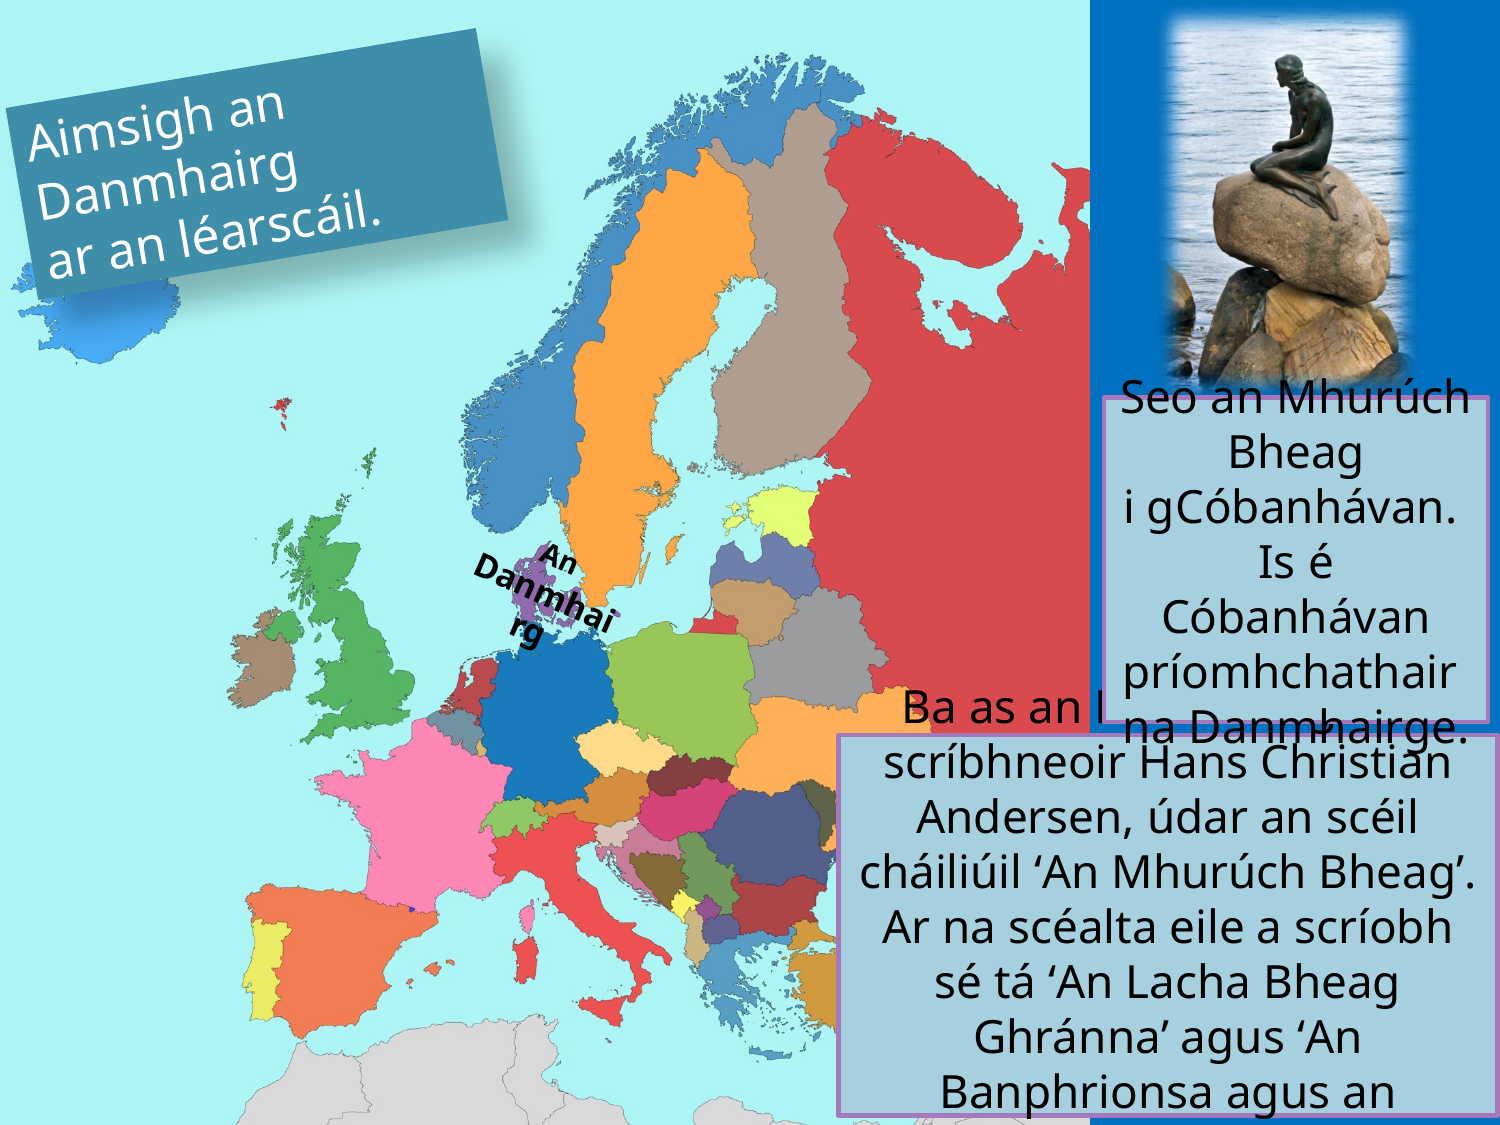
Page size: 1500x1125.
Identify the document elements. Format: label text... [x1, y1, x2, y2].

picture [0, 0, 1090, 1125]
picture [1153, 1, 1421, 402]
text_box Ba as an Danmhairg don scríbhneoir Hans Christian Andersen, údar an scéil cháiliúil ‘An Mhurúch Bheag’. Ar na scéalta eile a scríobh sé tá ‘An Lacha Bheag Ghránna’ agus ‘An Banphrionsa agus an Pónaire’. [1132, 733, 1499, 1118]
text_box Seo an Mhurúch Bheag i gCóbanhávan. Is é Cóbanhávan príomhchathair na Danmhairge. [1132, 395, 1490, 724]
